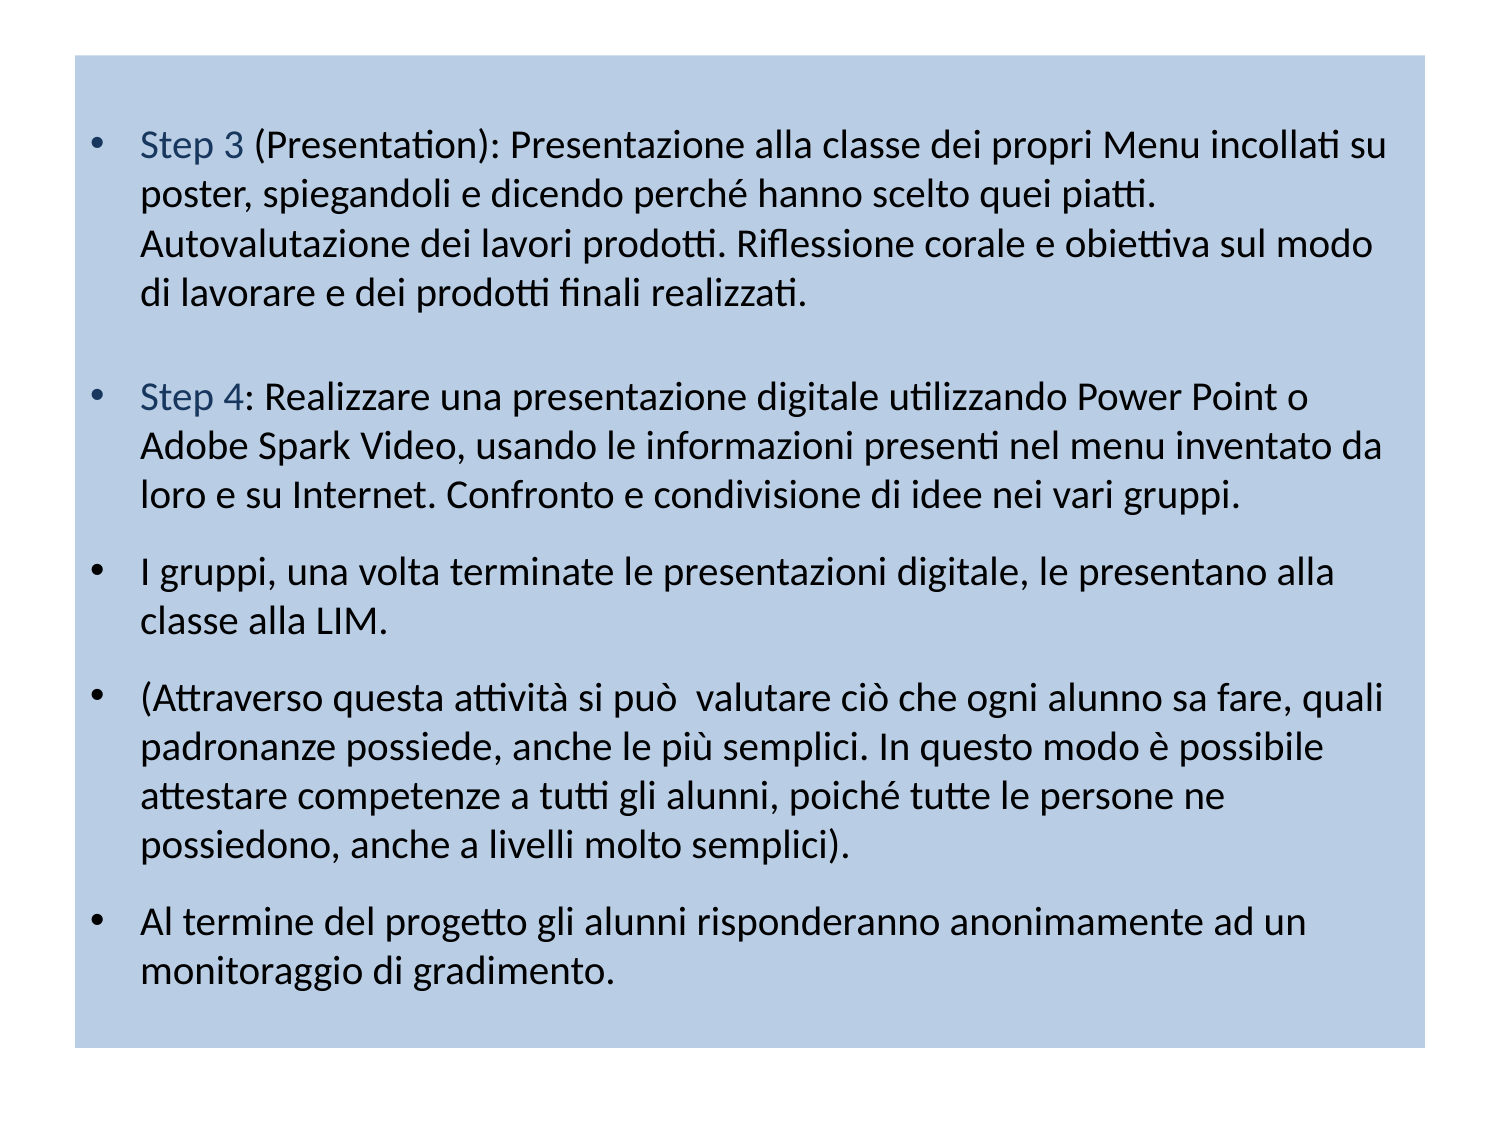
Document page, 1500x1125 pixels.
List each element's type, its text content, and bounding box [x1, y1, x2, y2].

list Step 3 (Presentation): Presentazione alla classe dei propri Menu incollati su poster, spiegandoli e dicendo perché hanno scelto quei piatti. Autovalutazione dei lavori prodotti. Riflessione corale e obiettiva sul modo di lavorare e dei prodotti finali realizzati. Step 4: Realizzare una presentazione digitale utilizzando Power Point o Adobe Spark Video, usando le informazioni presenti nel menu inventato da loro e su Internet. Confronto e condivisione di idee nei vari gruppi. I gruppi, una volta terminate le presentazioni digitale, le presentano alla classe alla LIM. (Attraverso questa attività si può valutare ciò che ogni alunno sa fare, quali padronanze possiede, anche le più semplici. In questo modo è possibile attestare competenze a tutti gli alunni, poiché tutte le persone ne possiedono, anche a livelli molto semplici). Al termine del progetto gli alunni risponderanno anonimamente ad un monitoraggio di gradimento. [75, 55, 1425, 1048]
